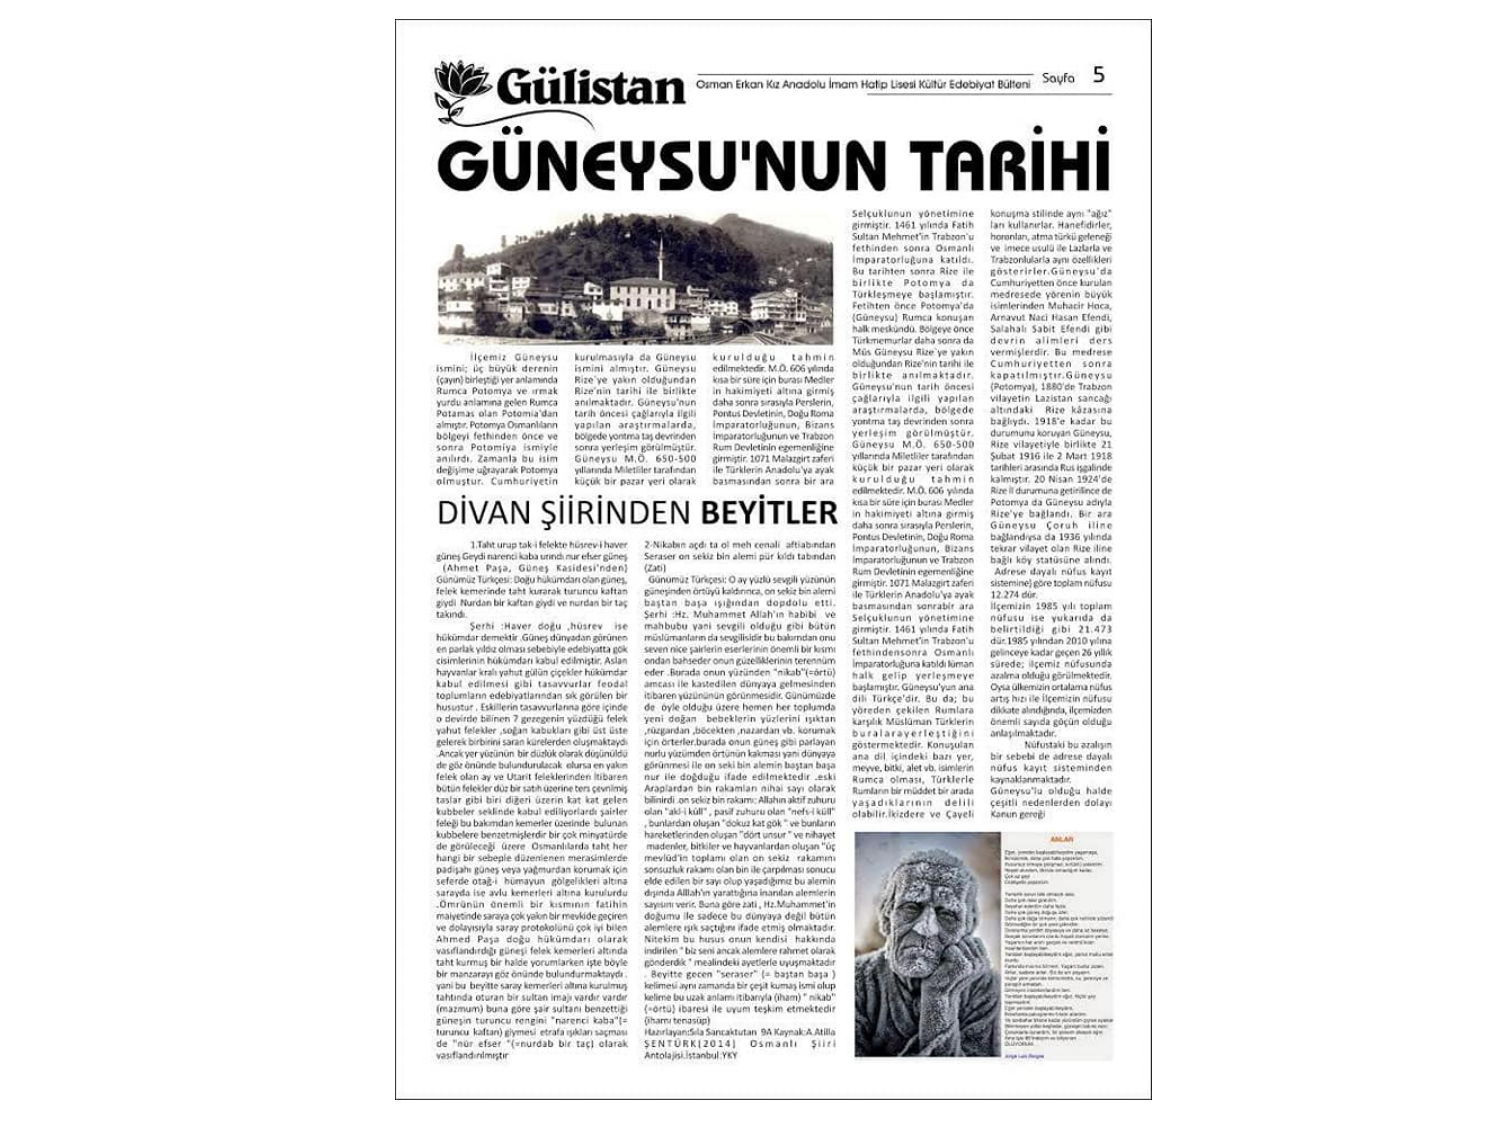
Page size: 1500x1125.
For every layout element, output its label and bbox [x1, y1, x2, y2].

picture [395, 18, 1152, 1100]
